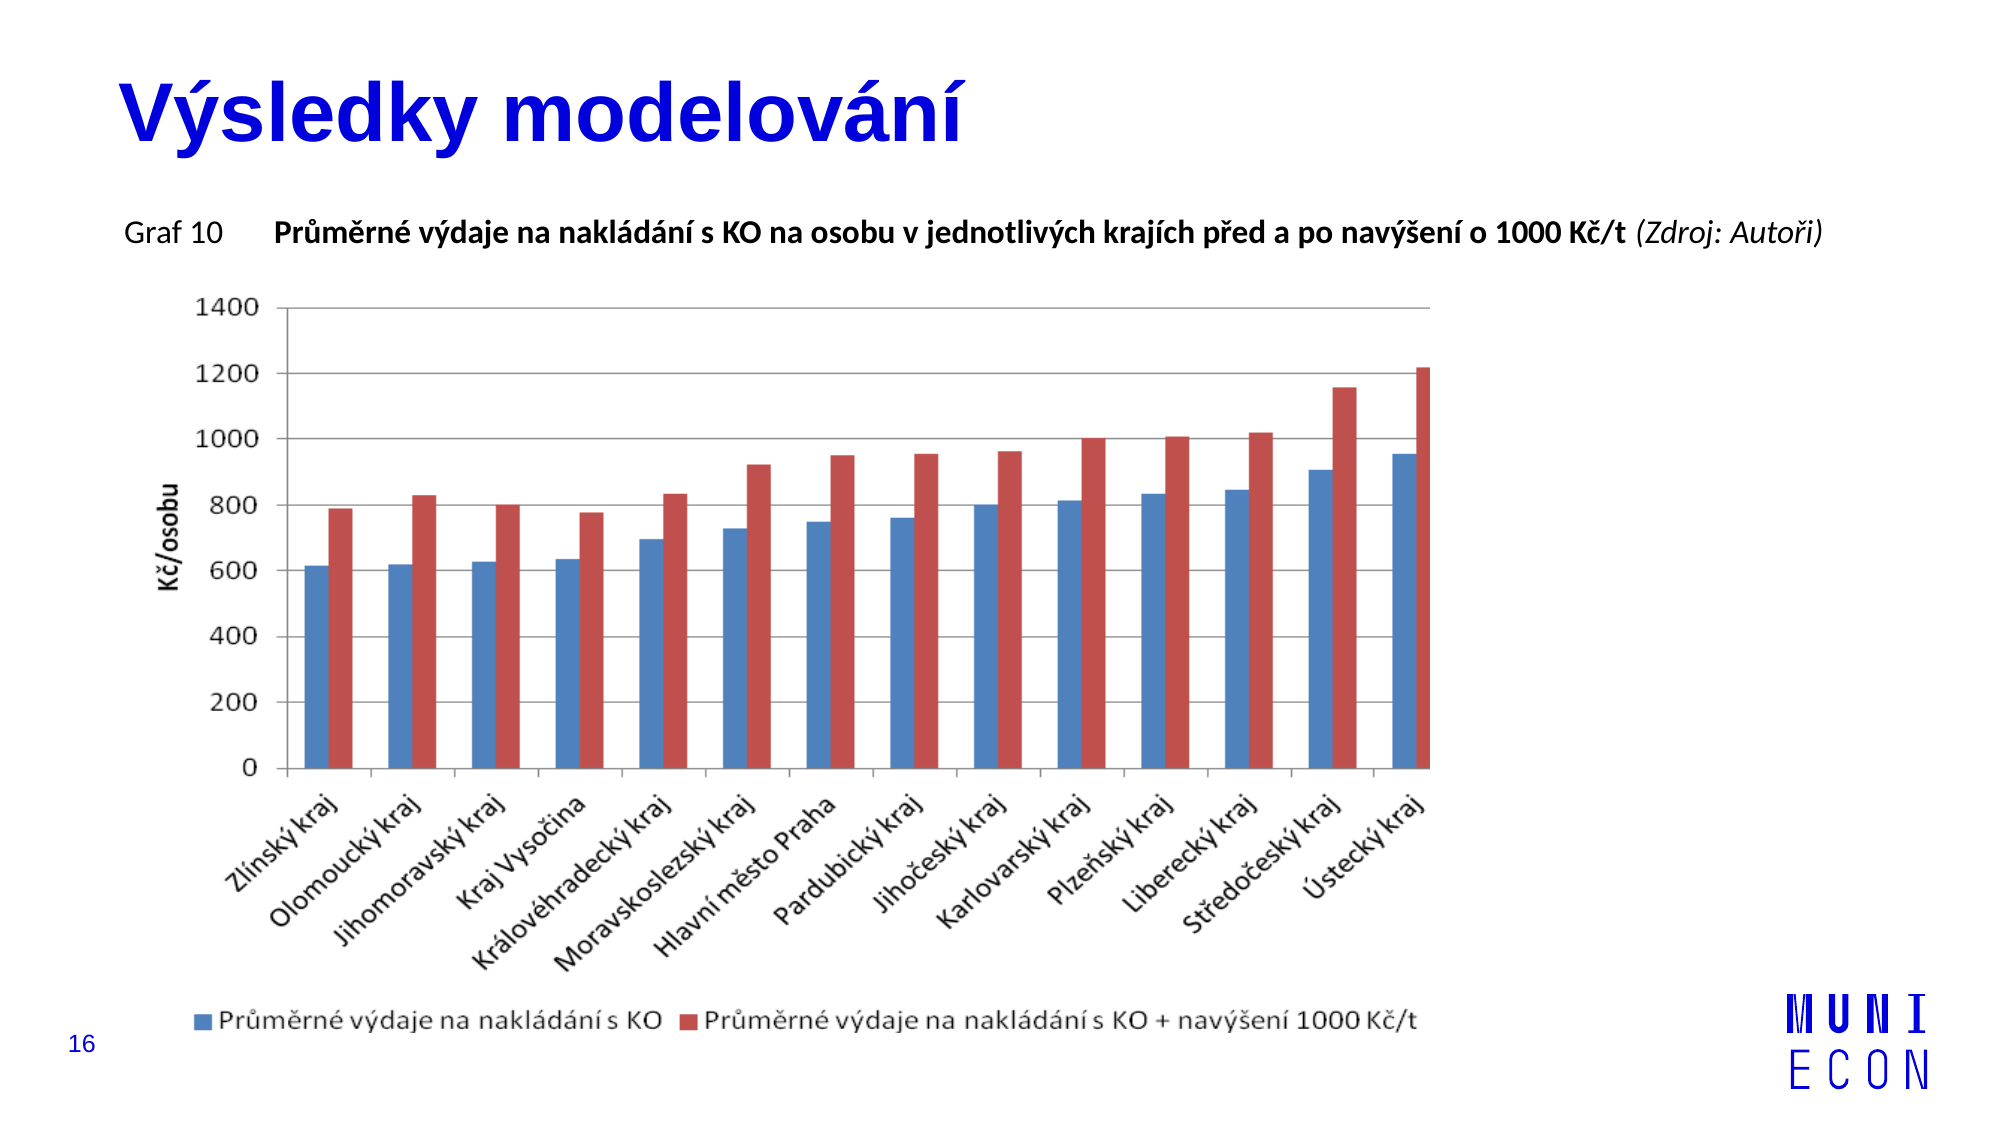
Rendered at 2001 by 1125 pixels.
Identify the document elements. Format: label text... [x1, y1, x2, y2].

slide_number 16 [67, 1021, 103, 1063]
text_box Graf 10 Průměrné výdaje na nakládání s KO na osobu v jednotlivých krajích před a po navýšení o 1000 Kč/t (Zdroj: Autoři) [109, 202, 2000, 303]
picture [108, 277, 1492, 1064]
title Výsledky modelování [118, 58, 1883, 133]
